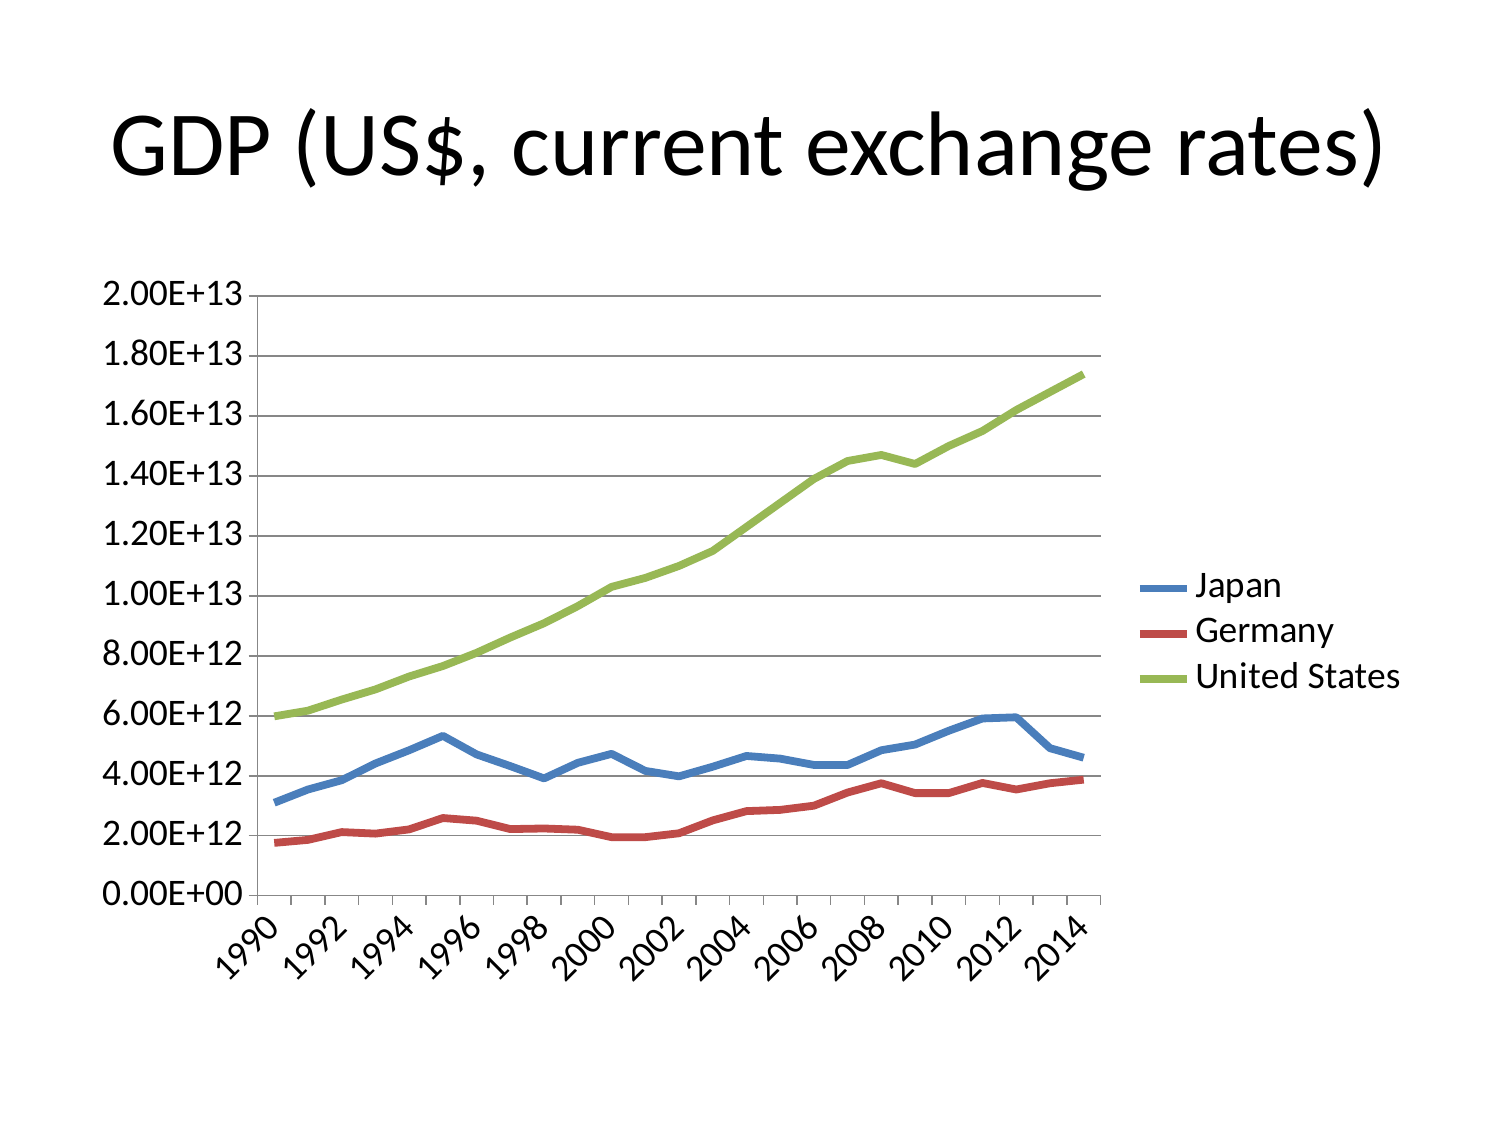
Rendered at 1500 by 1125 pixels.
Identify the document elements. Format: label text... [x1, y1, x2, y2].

chart [74, 262, 1426, 1006]
title GDP (US$, current exchange rates) [75, 45, 1425, 233]
